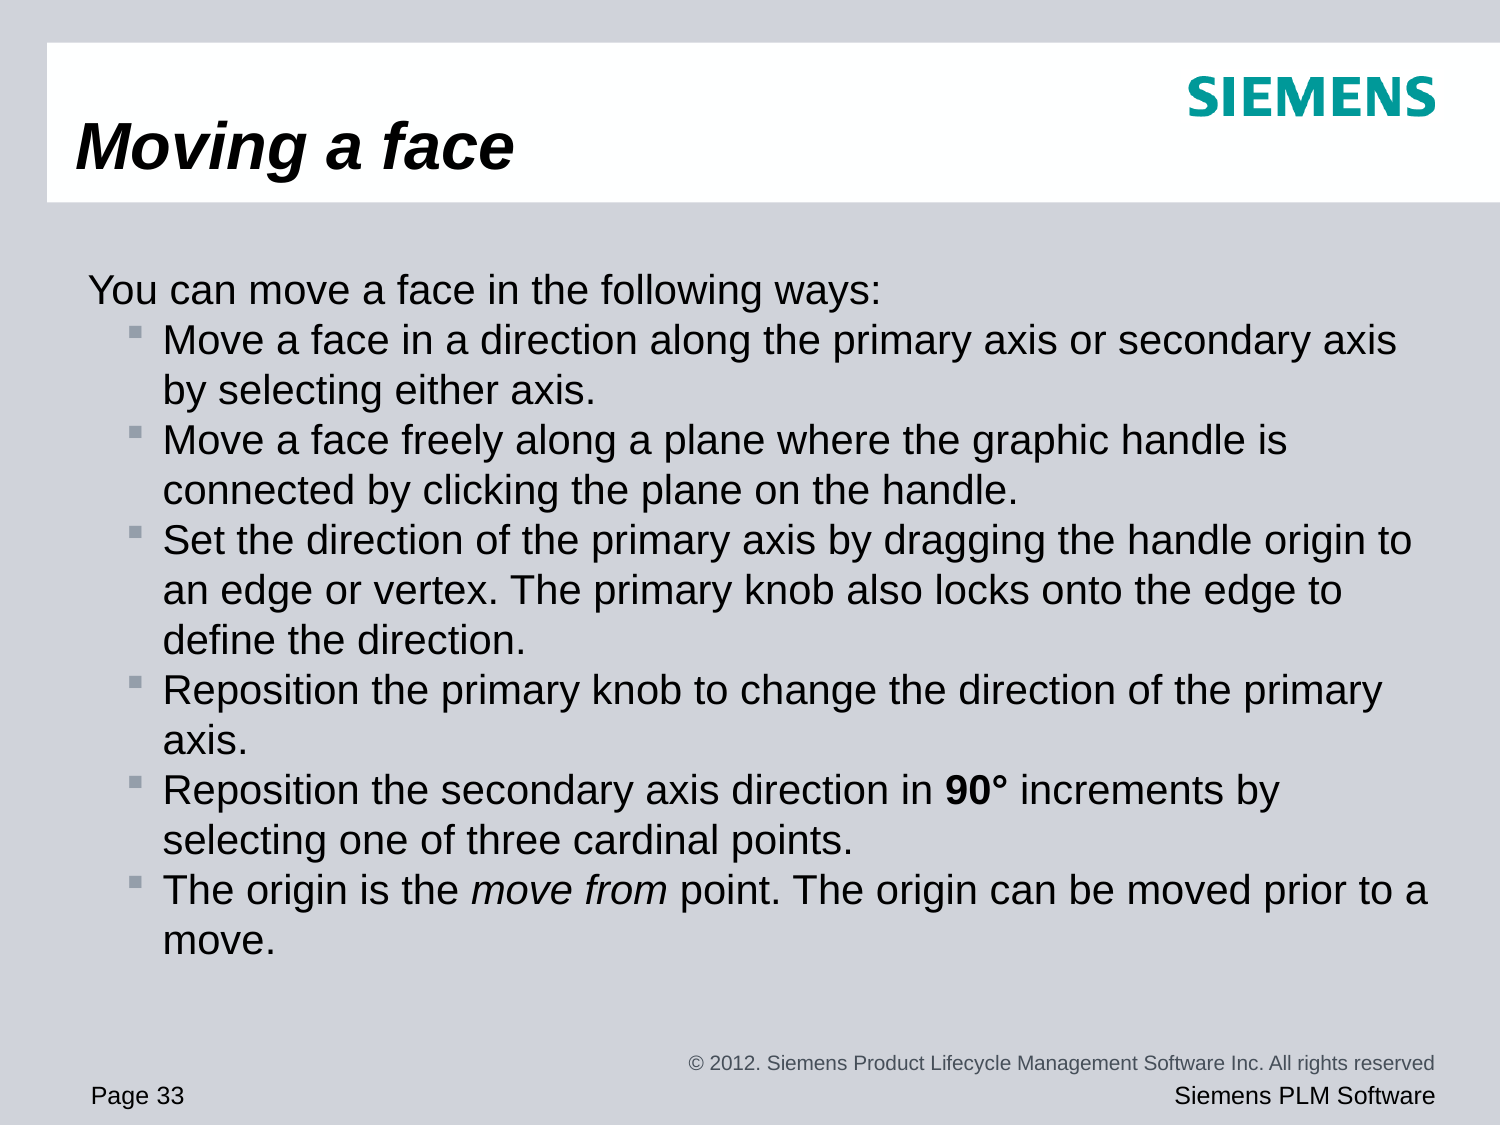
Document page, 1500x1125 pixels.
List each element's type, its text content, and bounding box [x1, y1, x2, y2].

title Moving a face [74, 49, 1095, 183]
list You can move a face in the following ways: Move a face in a direction along the primary axis or secondary axis by selecting either axis. Move a face freely along a plane where the graphic handle is connected by clicking the plane on the handle. Set the direction of the primary axis by dragging the handle origin to an edge or vertex. The primary knob also locks onto the edge to define the direction. Reposition the primary knob to change the direction of the primary axis. Reposition the secondary axis direction in 90° increments by selecting one of three cardinal points. The origin is the move from point. The origin can be moved prior to a move. [87, 262, 1438, 1013]
picture [1181, 69, 1444, 123]
